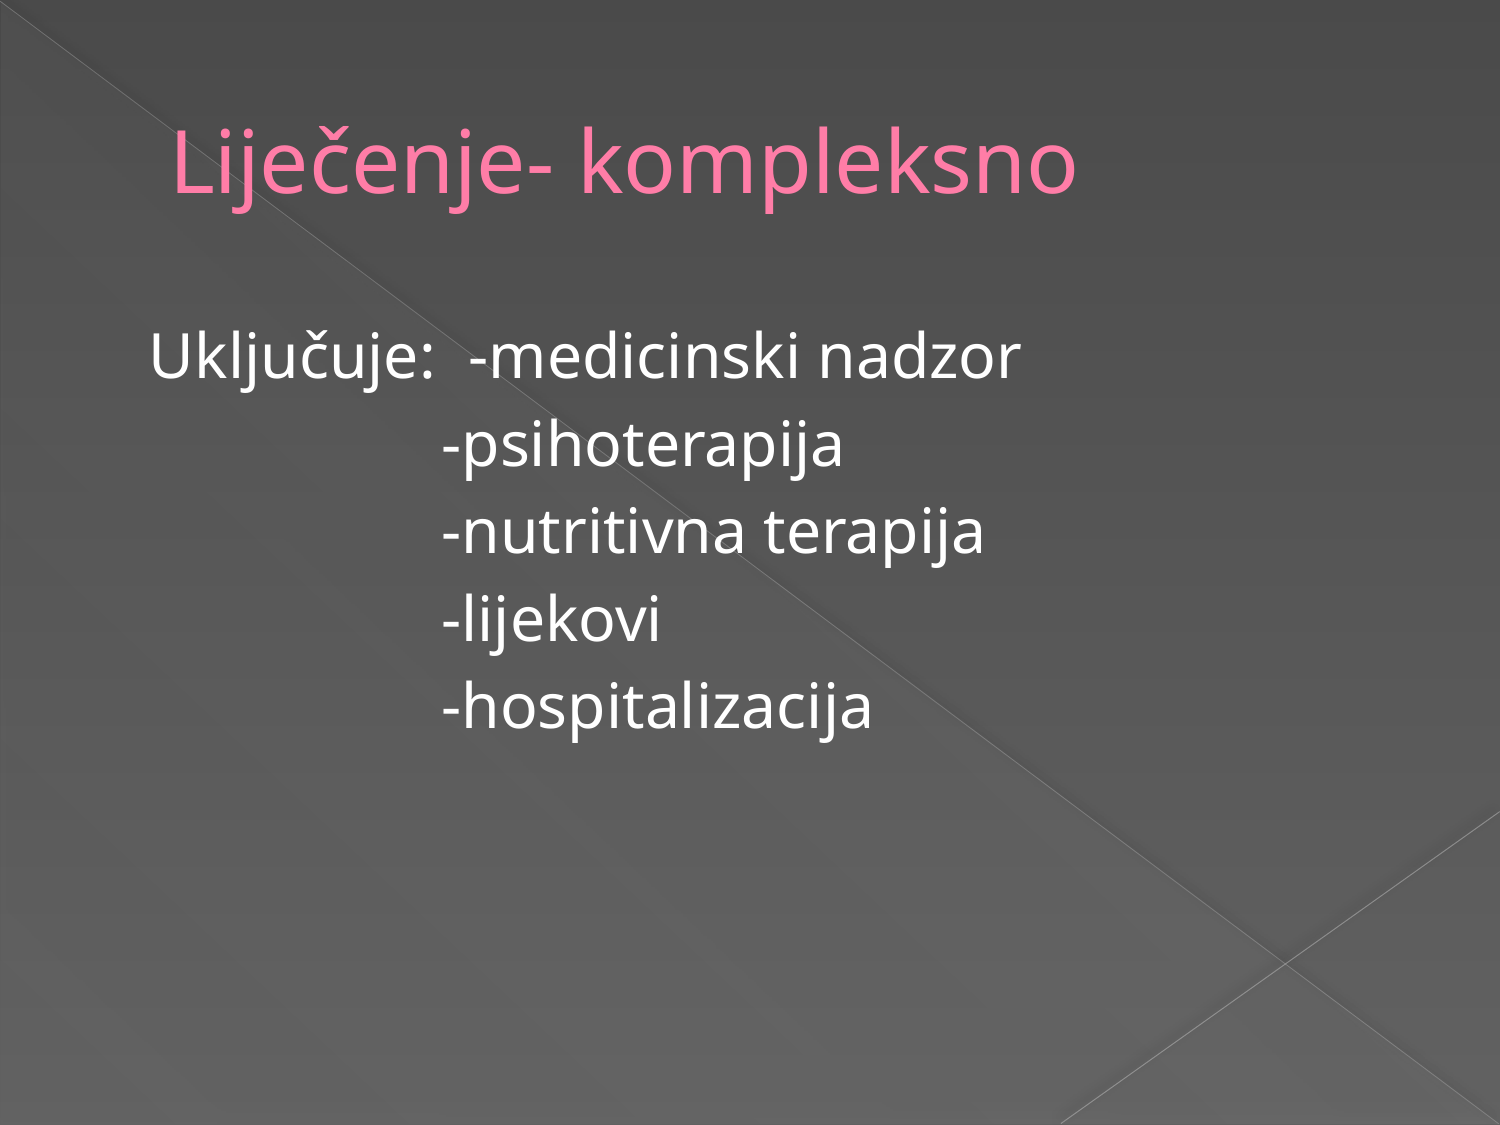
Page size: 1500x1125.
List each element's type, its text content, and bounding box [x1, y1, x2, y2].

list Uključuje: -medicinski nadzor -psihoterapija -nutritivna terapija -lijekovi -hospitalizacija [75, 308, 1425, 1059]
title Liječenje- kompleksno [75, 43, 1425, 274]
